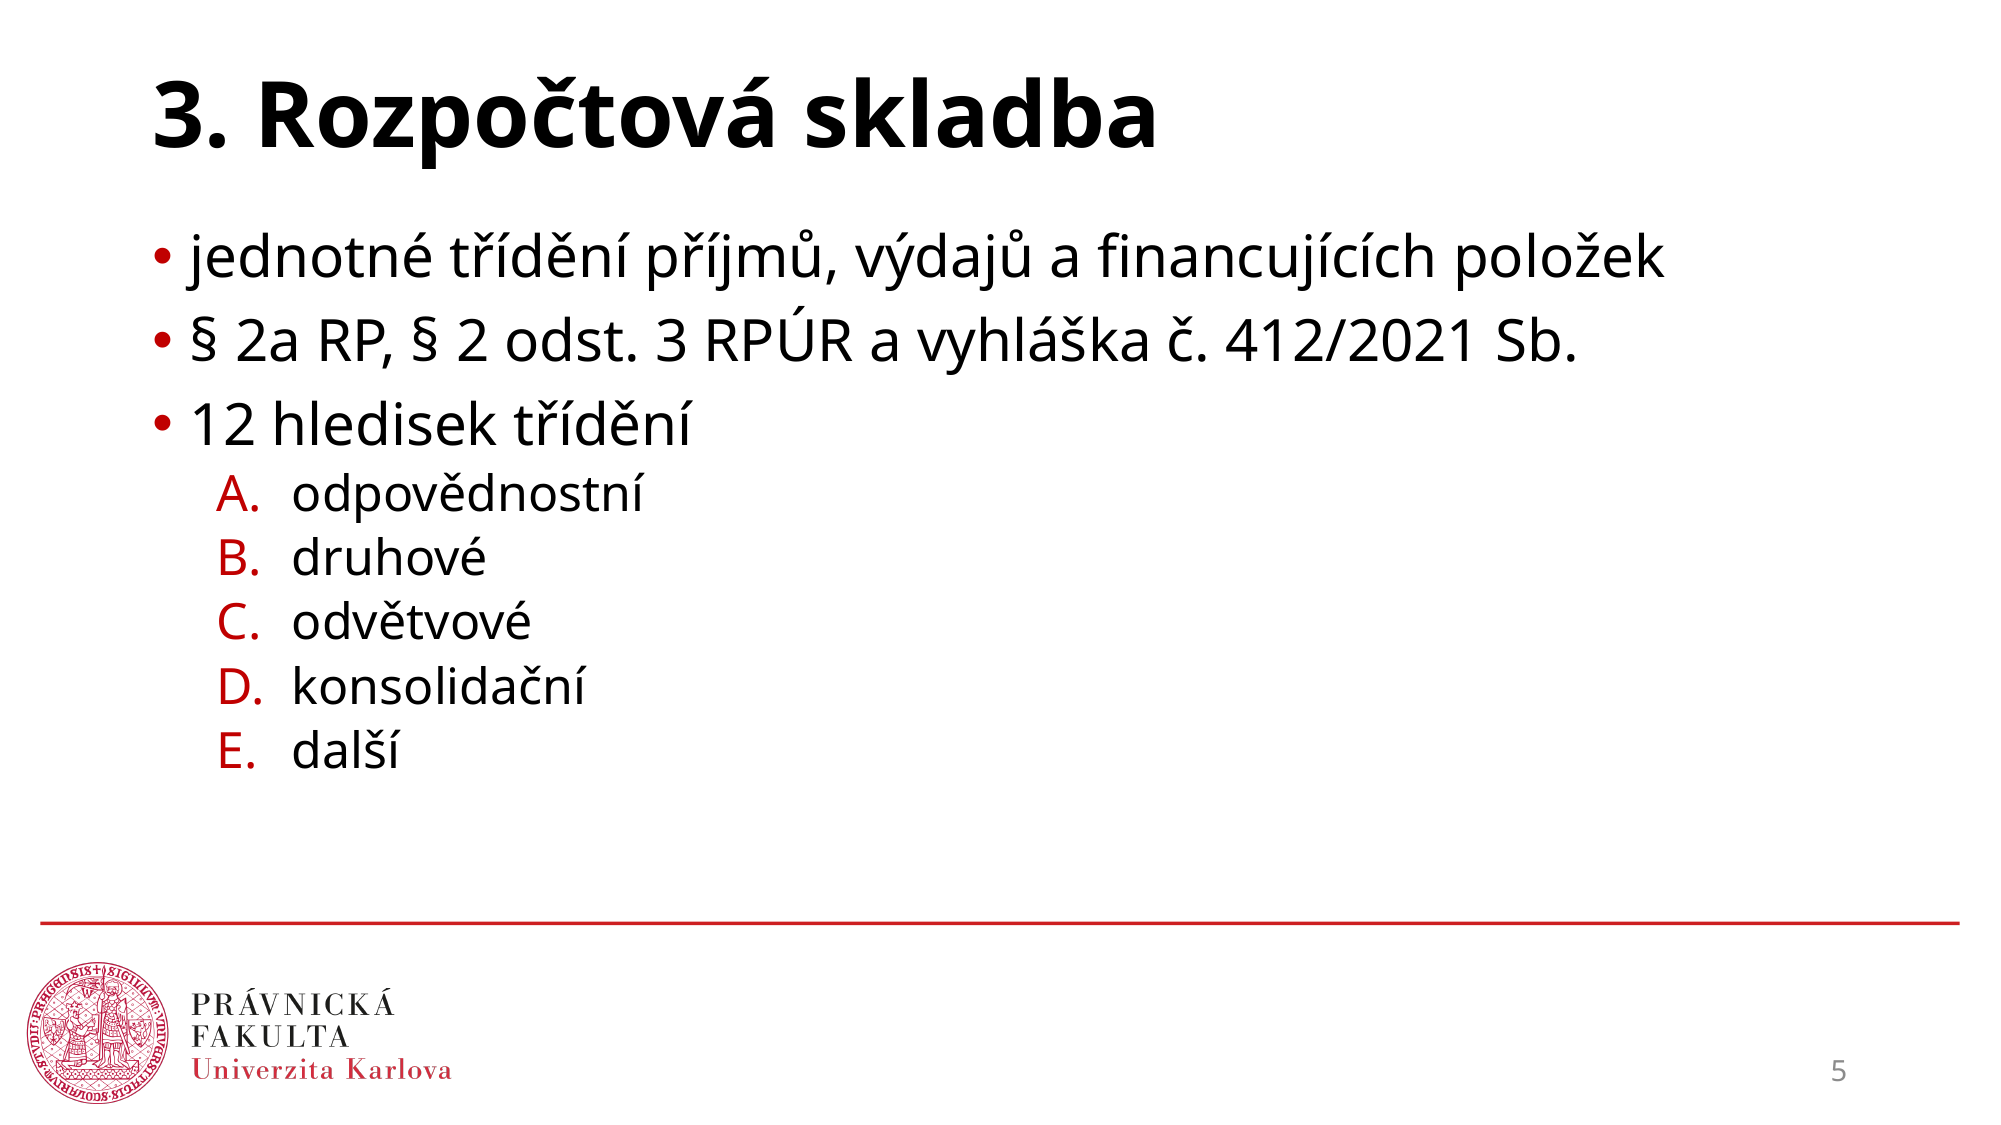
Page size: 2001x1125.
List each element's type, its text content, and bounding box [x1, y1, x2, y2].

title 3. Rozpočtová skladba [137, 2, 1863, 220]
list jednotné třídění příjmů, výdajů a financujících položek § 2a RP, § 2 odst. 3 RPÚR a vyhláška č. 412/2021 Sb. 12 hledisek třídění odpovědnostní druhové odvětvové konsolidační další [137, 220, 1863, 905]
slide_number 5 [1412, 1042, 1863, 1103]
picture [26, 962, 452, 1104]
